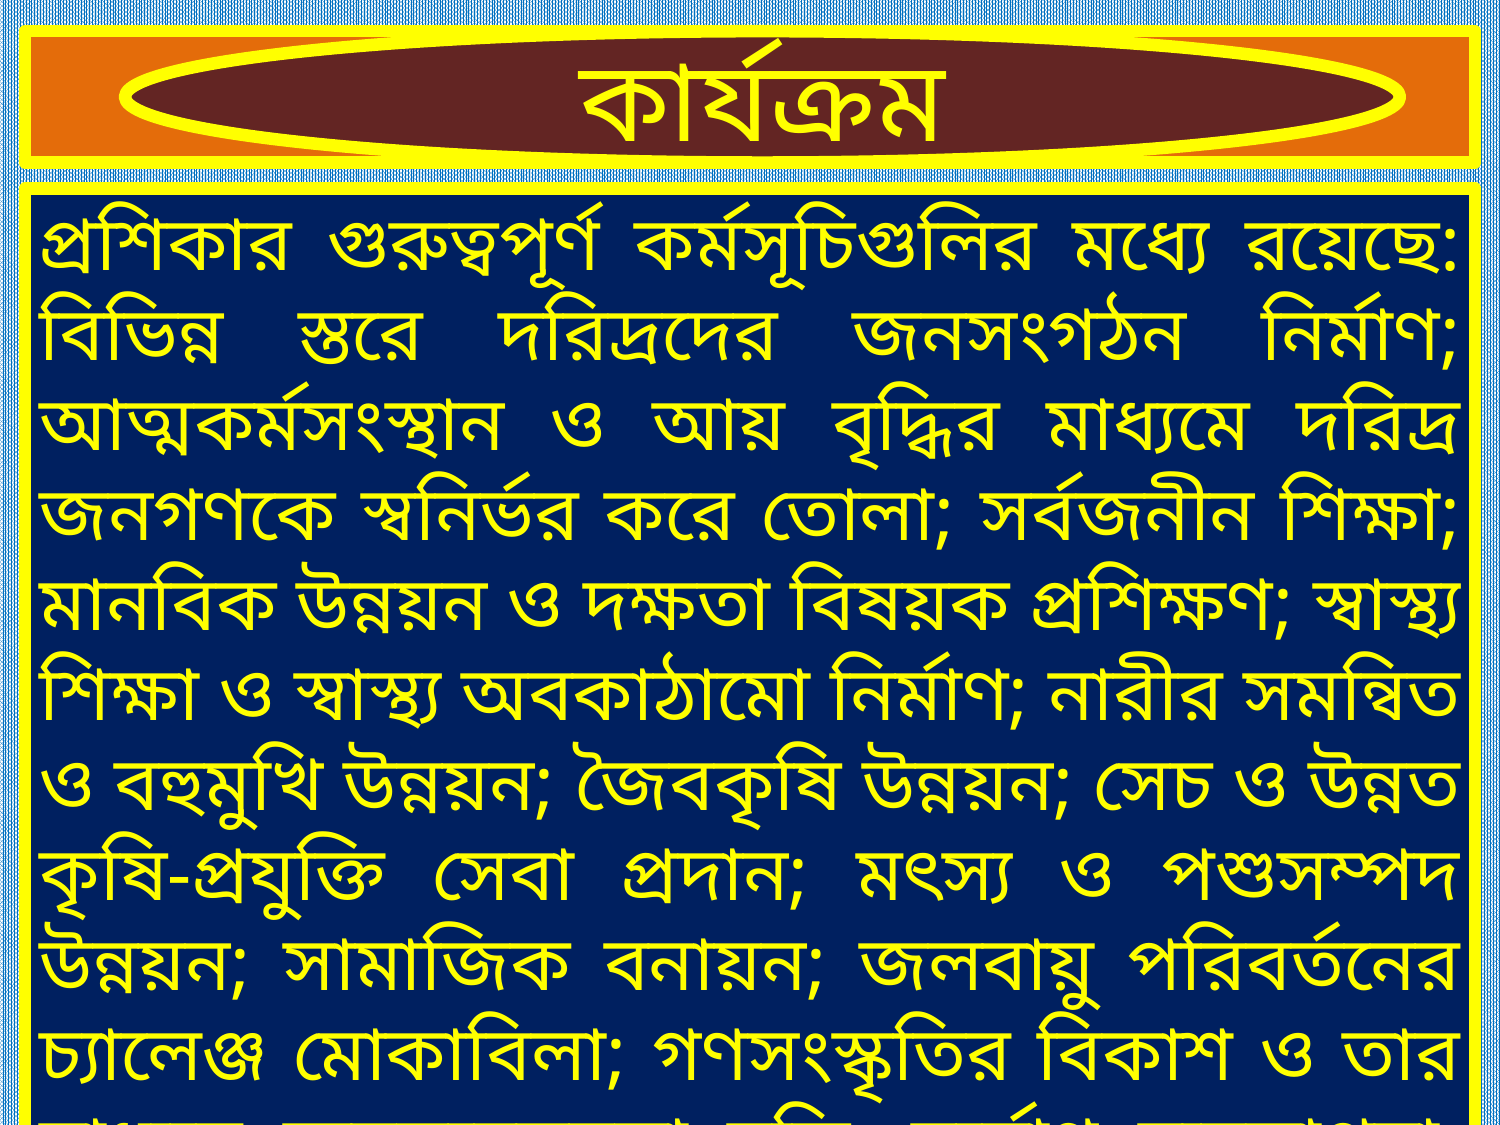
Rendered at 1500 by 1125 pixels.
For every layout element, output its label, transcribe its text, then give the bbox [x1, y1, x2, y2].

text_box [850, 29, 1477, 165]
text_box কার্যক্রম [122, 29, 1402, 165]
text_box প্রশিকার গুরুত্বপূর্ণ কর্মসূচিগুলির মধ্যে রয়েছে: বিভিন্ন স্তরে দরিদ্রদের জনসংগঠন নির্মাণ; আত্মকর্মসংস্থান ও আয় বৃদ্ধির মাধ্যমে দরিদ্র জনগণকে স্বনির্ভর করে তোলা; সর্বজনীন শিক্ষা; মানবিক উন্নয়ন ও দক্ষতা বিষয়ক প্রশিক্ষণ; স্বাস্থ্য শিক্ষা ও স্বাস্থ্য অবকাঠামো নির্মাণ; নারীর সমন্বিত ও বহুমুখি উন্নয়ন; জৈবকৃষি উন্নয়ন; সেচ ও উন্নত কৃষি-প্রযুক্তি সেবা প্রদান; মৎস্য ও পশুসম্পদ উন্নয়ন; সামাজিক বনায়ন; জলবায়ু পরিবর্তনের চ্যালেঞ্জ মোকাবিলা; গণসংস্কৃতির বিকাশ ও তার মাধ্যমে জনসচেতনতা বৃদ্ধি; দুর্যোগ ব্যবস্থাপনা; এবং মুক্তিযুদ্ধ বিষয়ক কর্মসূচি। [24, 188, 1475, 1125]
text_box [23, 29, 675, 165]
